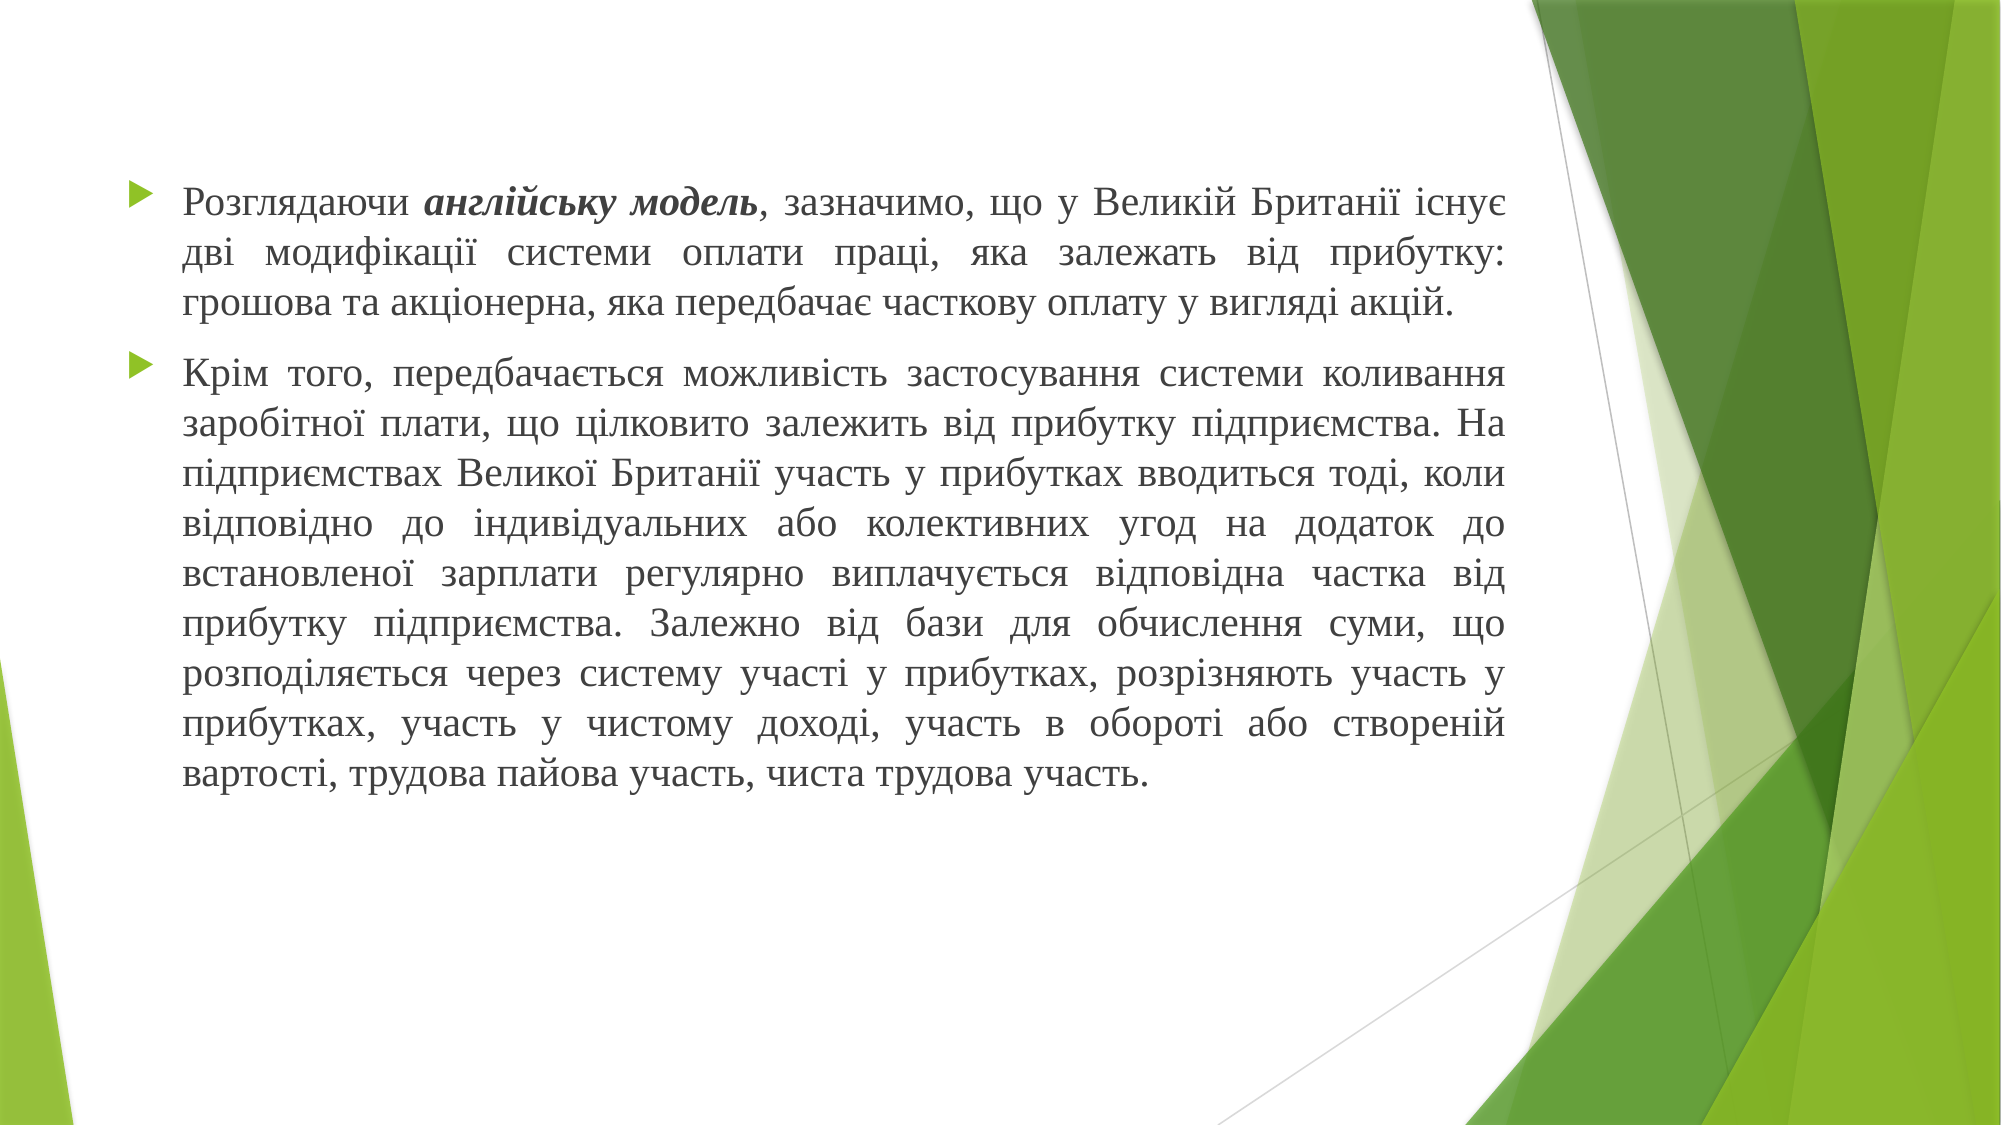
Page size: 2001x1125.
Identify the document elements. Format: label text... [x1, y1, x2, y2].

list Розглядаючи англійську модель, зазначимо, що у Великій Британії існує дві модифікації системи оплати праці, яка залежать від прибутку: грошова та акціонерна, яка передбачає часткову оплату у вигляді акцій. Крім того, передбачається можливість застосування системи коливання заробітної плати, що цілковито залежить від прибутку підприємства. На підприємствах Великої Британії участь у прибутках вводиться тоді, коли відповідно до індивідуальних або колективних угод на додаток до встановленої зарплати регулярно виплачується відповідна частка від прибутку підприємства. Залежно від бази для обчислення суми, що розподіляється через систему участі у прибутках, розрізняють участь у прибутках, участь у чистому доході, участь в обороті або створеній вартості, трудова пайова участь, чиста трудова участь. [111, 166, 1522, 992]
